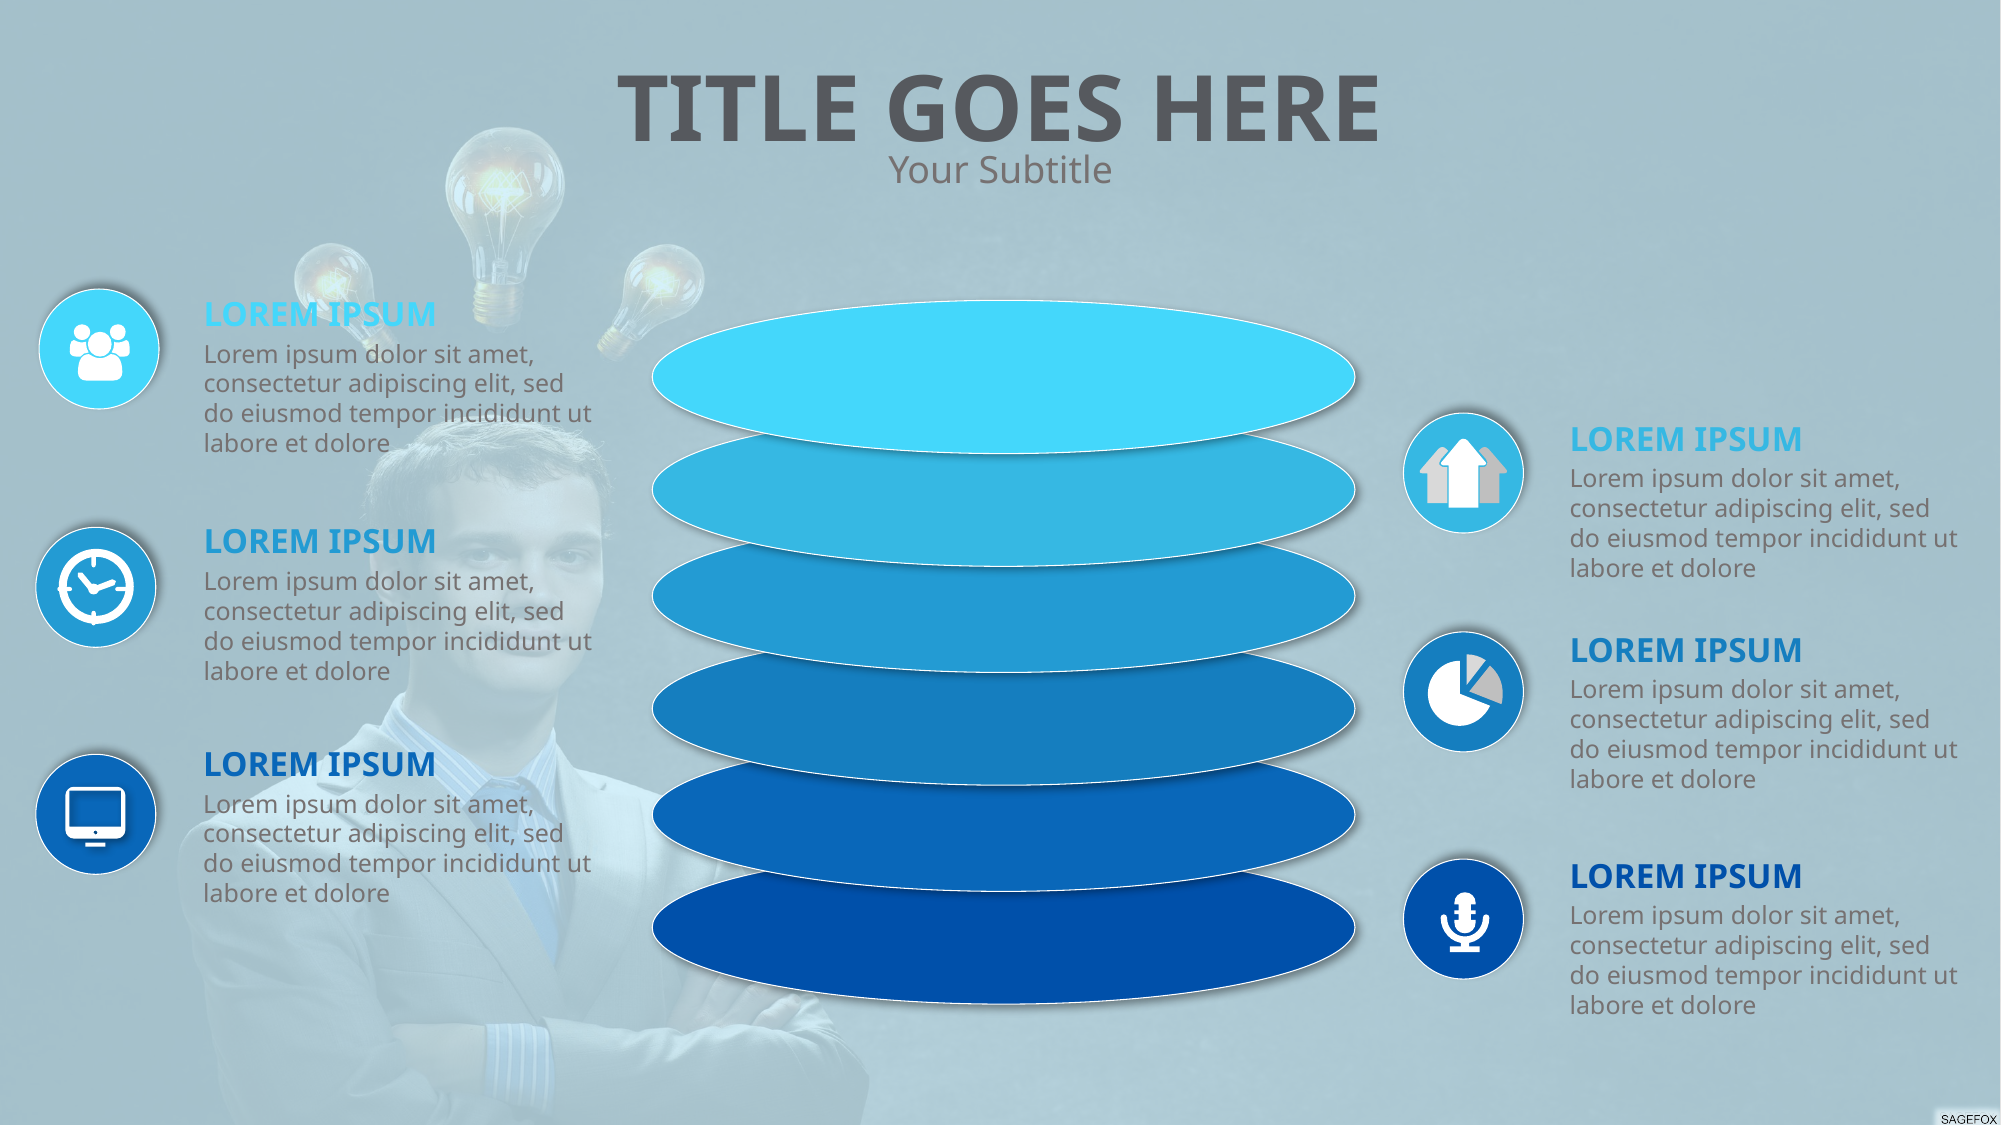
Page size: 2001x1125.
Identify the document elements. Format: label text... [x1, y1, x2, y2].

text_box [1402, 411, 1525, 535]
text_box [65, 786, 126, 839]
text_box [1440, 892, 1490, 953]
picture [1938, 1114, 1999, 1125]
text_box LOREM IPSUM Lorem ipsum dolor sit amet, consectetur adipiscing elit, sed do eiusmod tempor incididunt ut labore et dolore [193, 738, 610, 913]
text_box [651, 547, 1357, 674]
text_box [651, 766, 1357, 893]
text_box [39, 288, 160, 409]
text_box [34, 526, 157, 649]
text_box [1402, 858, 1525, 981]
text_box LOREM IPSUM Lorem ipsum dolor sit amet, consectetur adipiscing elit, sed do eiusmod tempor incididunt ut labore et dolore [1559, 623, 1977, 799]
text_box LOREM IPSUM Lorem ipsum dolor sit amet, consectetur adipiscing elit, sed do eiusmod tempor incididunt ut labore et dolore [1559, 412, 1977, 588]
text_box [1418, 438, 1509, 508]
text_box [1427, 654, 1503, 726]
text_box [548, 42, 1452, 199]
text_box [651, 299, 1357, 455]
text_box LOREM IPSUM Lorem ipsum dolor sit amet, consectetur adipiscing elit, sed do eiusmod tempor incididunt ut labore et dolore [193, 515, 611, 691]
text_box [85, 842, 106, 847]
text_box [1402, 630, 1525, 753]
text_box [651, 438, 1357, 568]
text_box [34, 753, 157, 876]
text_box [651, 657, 1357, 787]
text_box LOREM IPSUM Lorem ipsum dolor sit amet, consectetur adipiscing elit, sed do eiusmod tempor incididunt ut labore et dolore [1559, 849, 1977, 1025]
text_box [57, 548, 134, 626]
text_box [651, 875, 1357, 1006]
text_box LOREM IPSUM Lorem ipsum dolor sit amet, consectetur adipiscing elit, sed do eiusmod tempor incididunt ut labore et dolore [193, 288, 611, 463]
